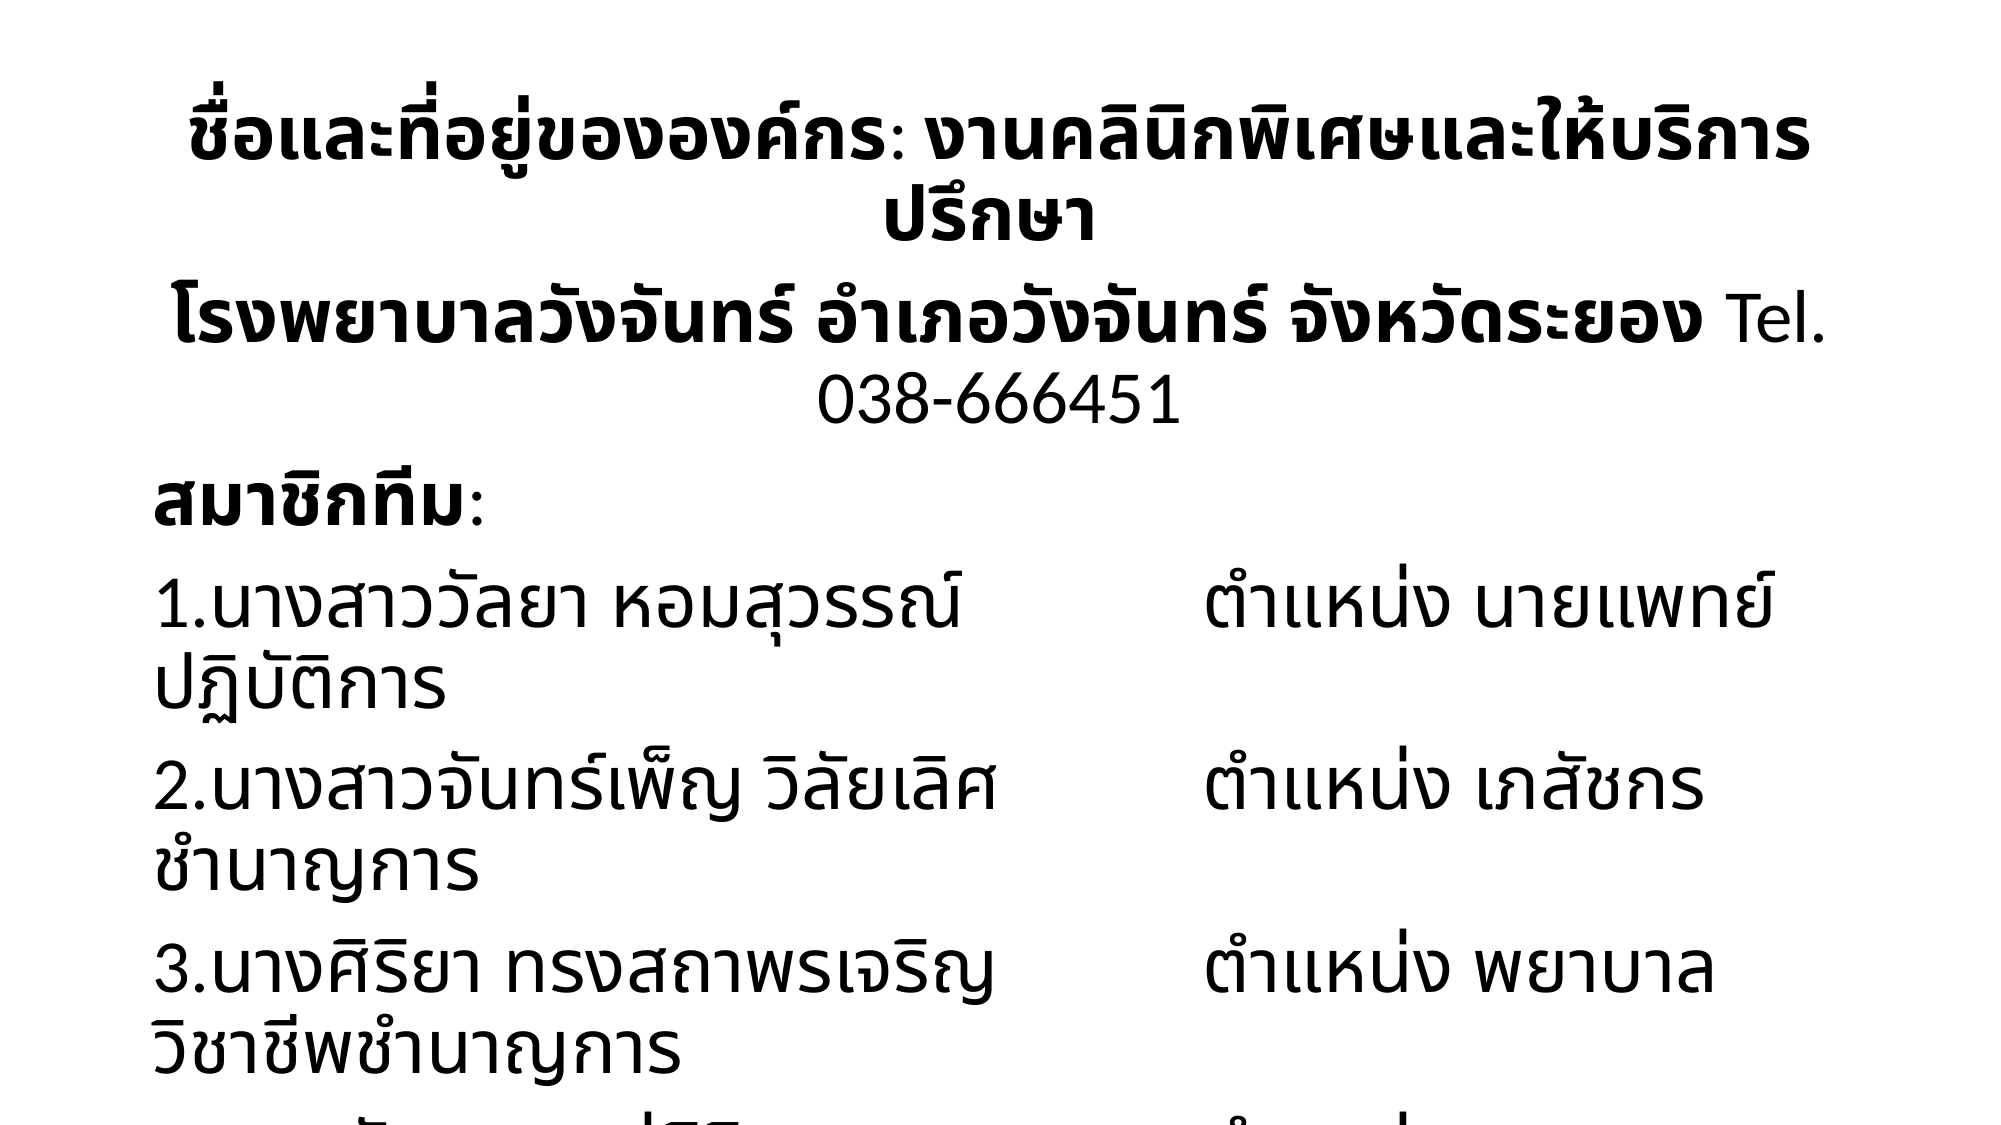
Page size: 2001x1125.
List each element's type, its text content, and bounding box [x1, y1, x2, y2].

list ชื่อและที่อยู่ขององค์กร: งานคลินิกพิเศษและให้บริการปรึกษา โรงพยาบาลวังจันทร์ อำเภอวังจันทร์ จังหวัดระยอง Tel. 038-666451 สมาชิกทีม: 1.นางสาววัลยา หอมสุวรรณ์ ตำแหน่ง นายแพทย์ปฏิบัติการ 2.นางสาวจันทร์เพ็ญ วิลัยเลิศ ตำแหน่ง เภสัชกรชำนาญการ 3.นางศิริยา ทรงสถาพรเจริญ ตำแหน่ง พยาบาลวิชาชีพชำนาญการ 4. นางจันทนา อยู่ศิริ ตำแหน่ง พยาบาลวิชาชีพชำนาญการ 5. นายนพกร กองศรี ตำแหน่ง นักเทคนิคการแพทย์ปฏิบัติงาน 6.นายอเนกสิน บุญสละ ตำแหน่ง ประธานอาสาสมัครชมรมใต้แสงจันทร์ [137, 87, 1863, 1014]
